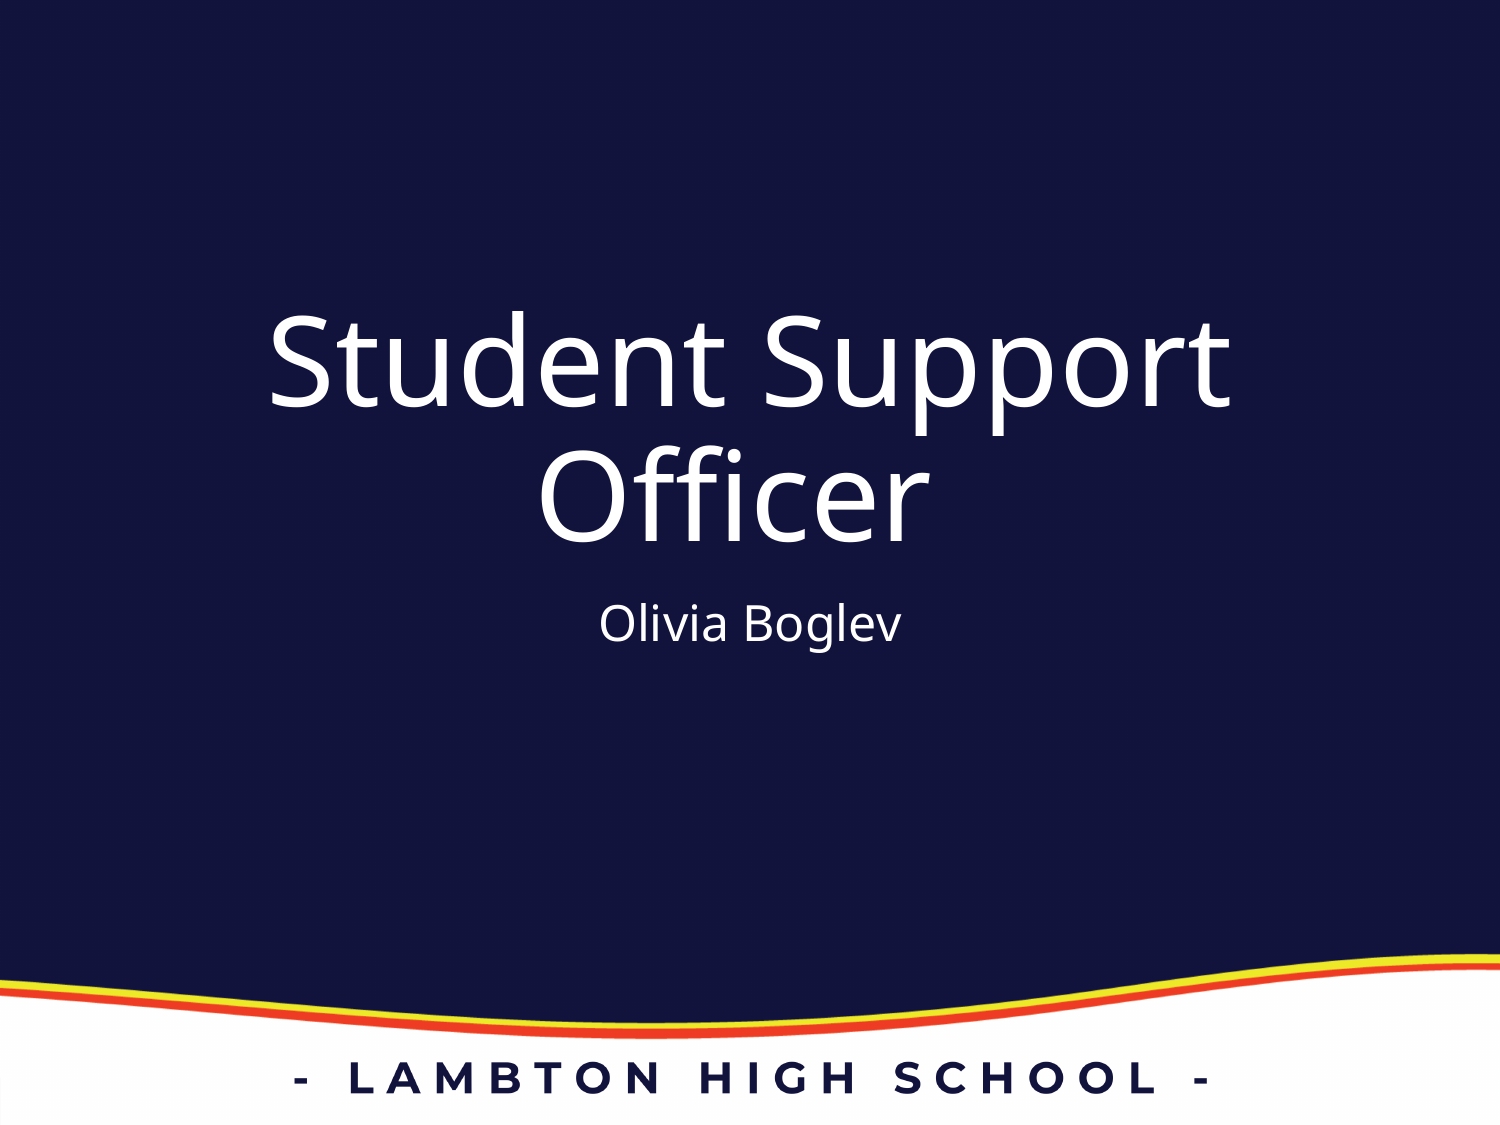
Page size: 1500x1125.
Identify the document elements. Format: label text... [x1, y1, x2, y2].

subtitle Olivia Boglev [187, 590, 1313, 863]
title Student Support Officer [112, 184, 1388, 576]
picture [0, 0, 1500, 1125]
